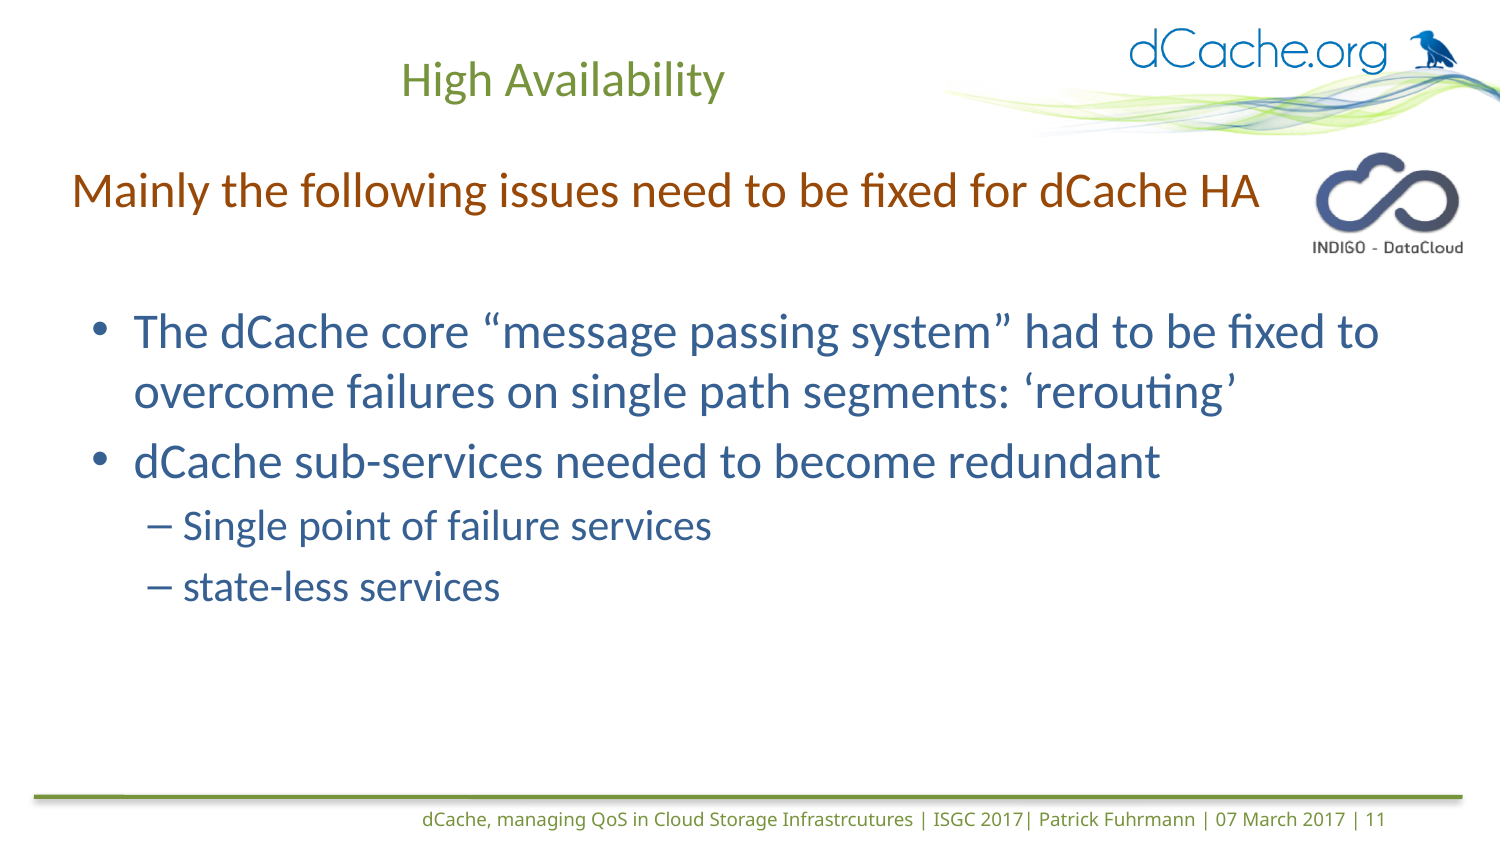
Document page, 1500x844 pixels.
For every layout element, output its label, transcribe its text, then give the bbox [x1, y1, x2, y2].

text_box Ann Harbor, MI Campus [1296, 147, 1479, 261]
text_box Mainly the following issues need to be fixed for dCache HA [17, 150, 1314, 291]
picture [891, 18, 1500, 144]
title High Availability [57, 39, 1070, 150]
list The dCache core “message passing system” had to be fixed to overcome failures on single path segments: ‘rerouting’ dCache sub-services needed to become redundant Single point of failure services state-less services [76, 290, 1424, 675]
